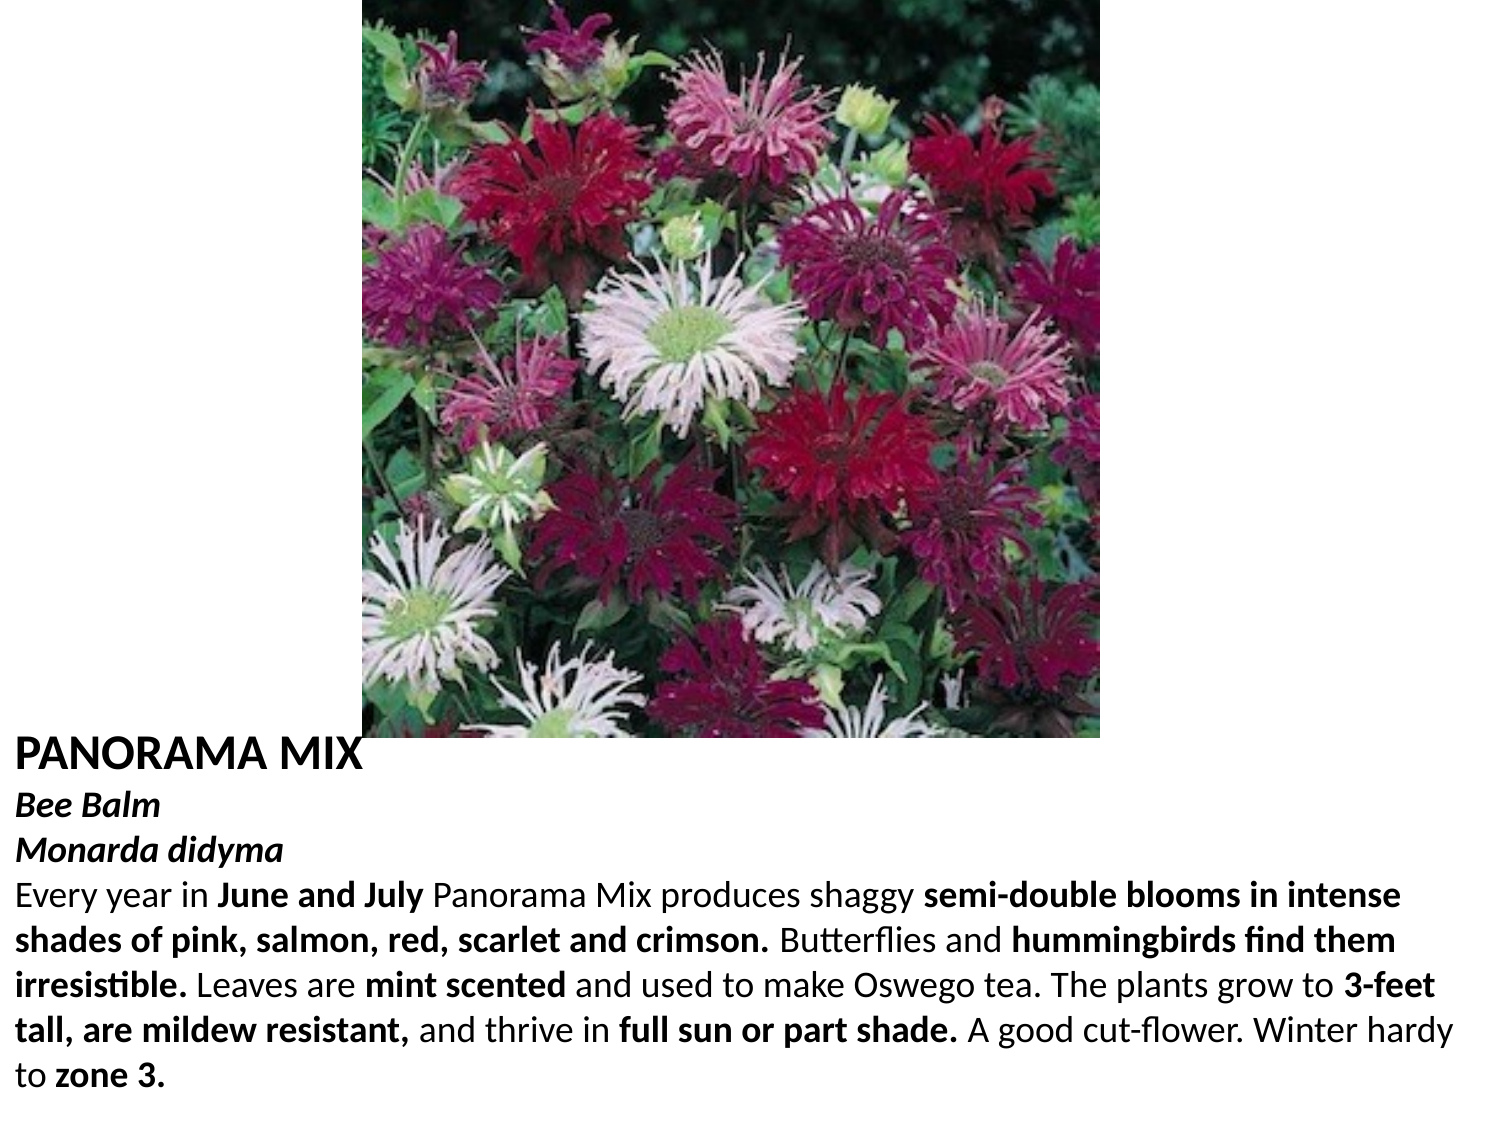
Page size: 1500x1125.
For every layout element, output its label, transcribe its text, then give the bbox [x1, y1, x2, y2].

text_box PANORAMA MIX Bee Balm Monarda didyma Every year in June and July Panorama Mix produces shaggy semi-double blooms in intense shades of pink, salmon, red, scarlet and crimson. Butterflies and hummingbirds find them irresistible. Leaves are mint scented and used to make Oswego tea. The plants grow to 3-feet tall, are mildew resistant, and thrive in full sun or part shade. A good cut-flower. Winter hardy to zone 3. [0, 712, 1500, 1125]
picture [362, 0, 1101, 738]
